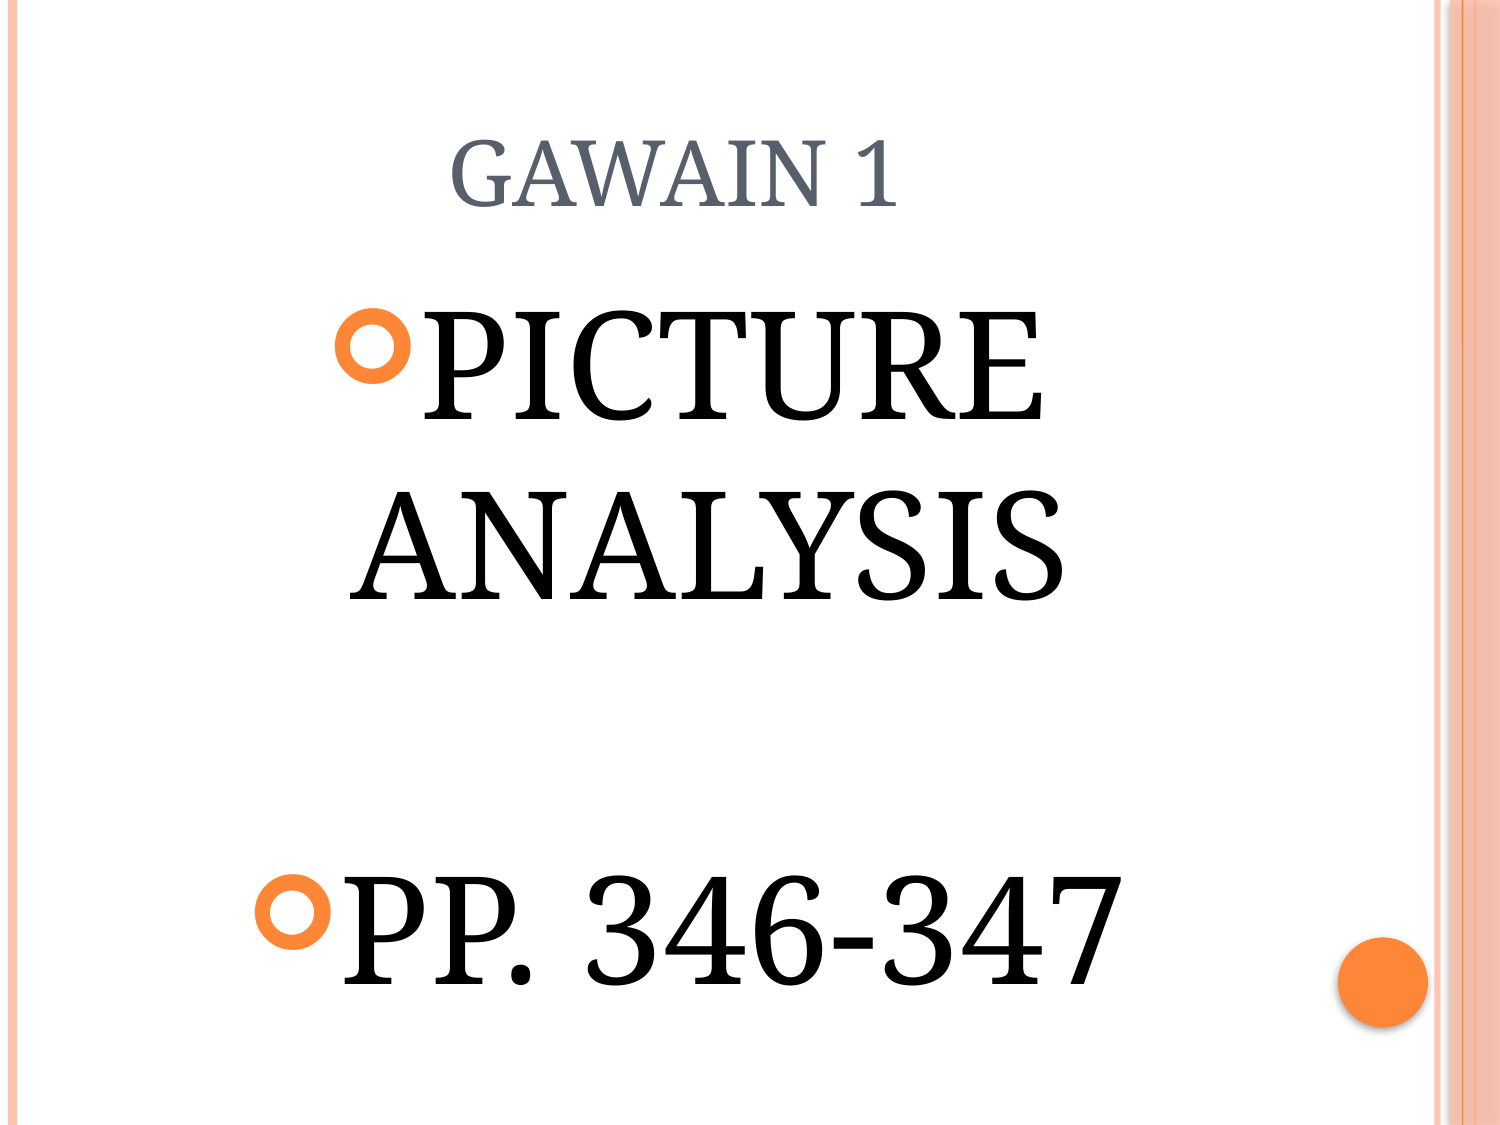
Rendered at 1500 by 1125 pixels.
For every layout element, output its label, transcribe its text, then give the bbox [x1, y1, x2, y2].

list PICTURE ANALYSIS PP. 346-347 [75, 262, 1300, 1062]
title Gawain 1 [75, 45, 1300, 233]
